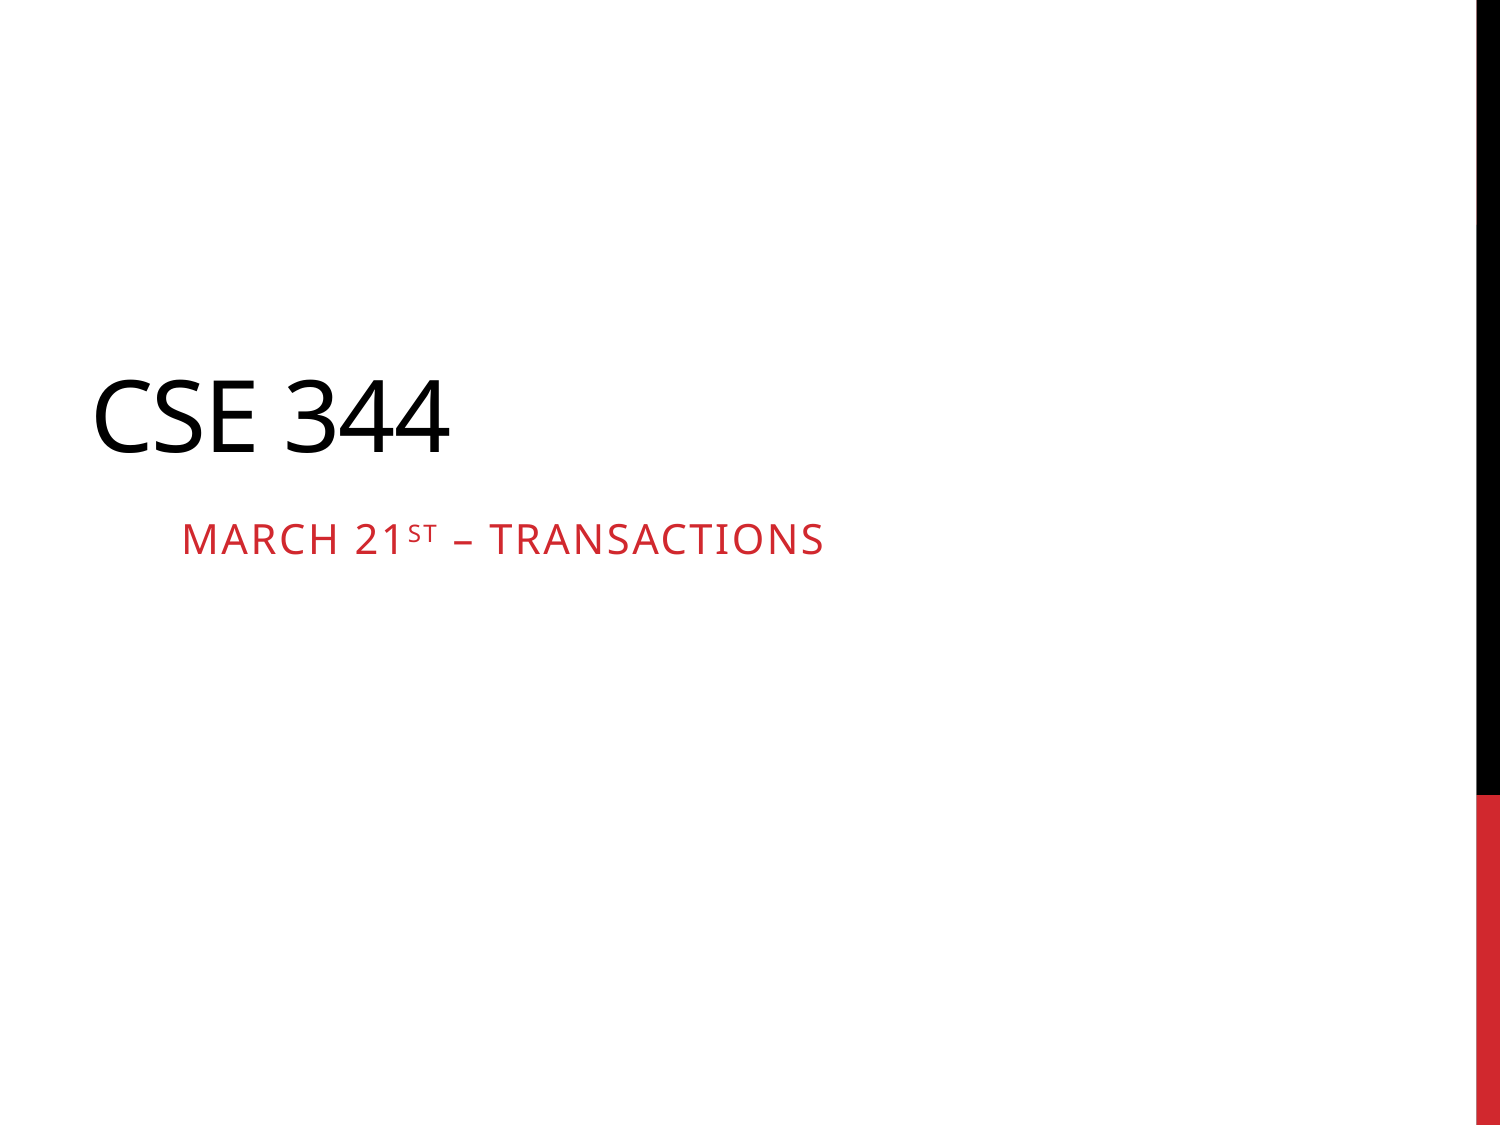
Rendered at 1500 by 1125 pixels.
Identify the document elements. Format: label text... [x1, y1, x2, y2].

title Cse 344 [75, 37, 1350, 788]
subtitle March 21st – Transactions [166, 505, 1200, 938]
